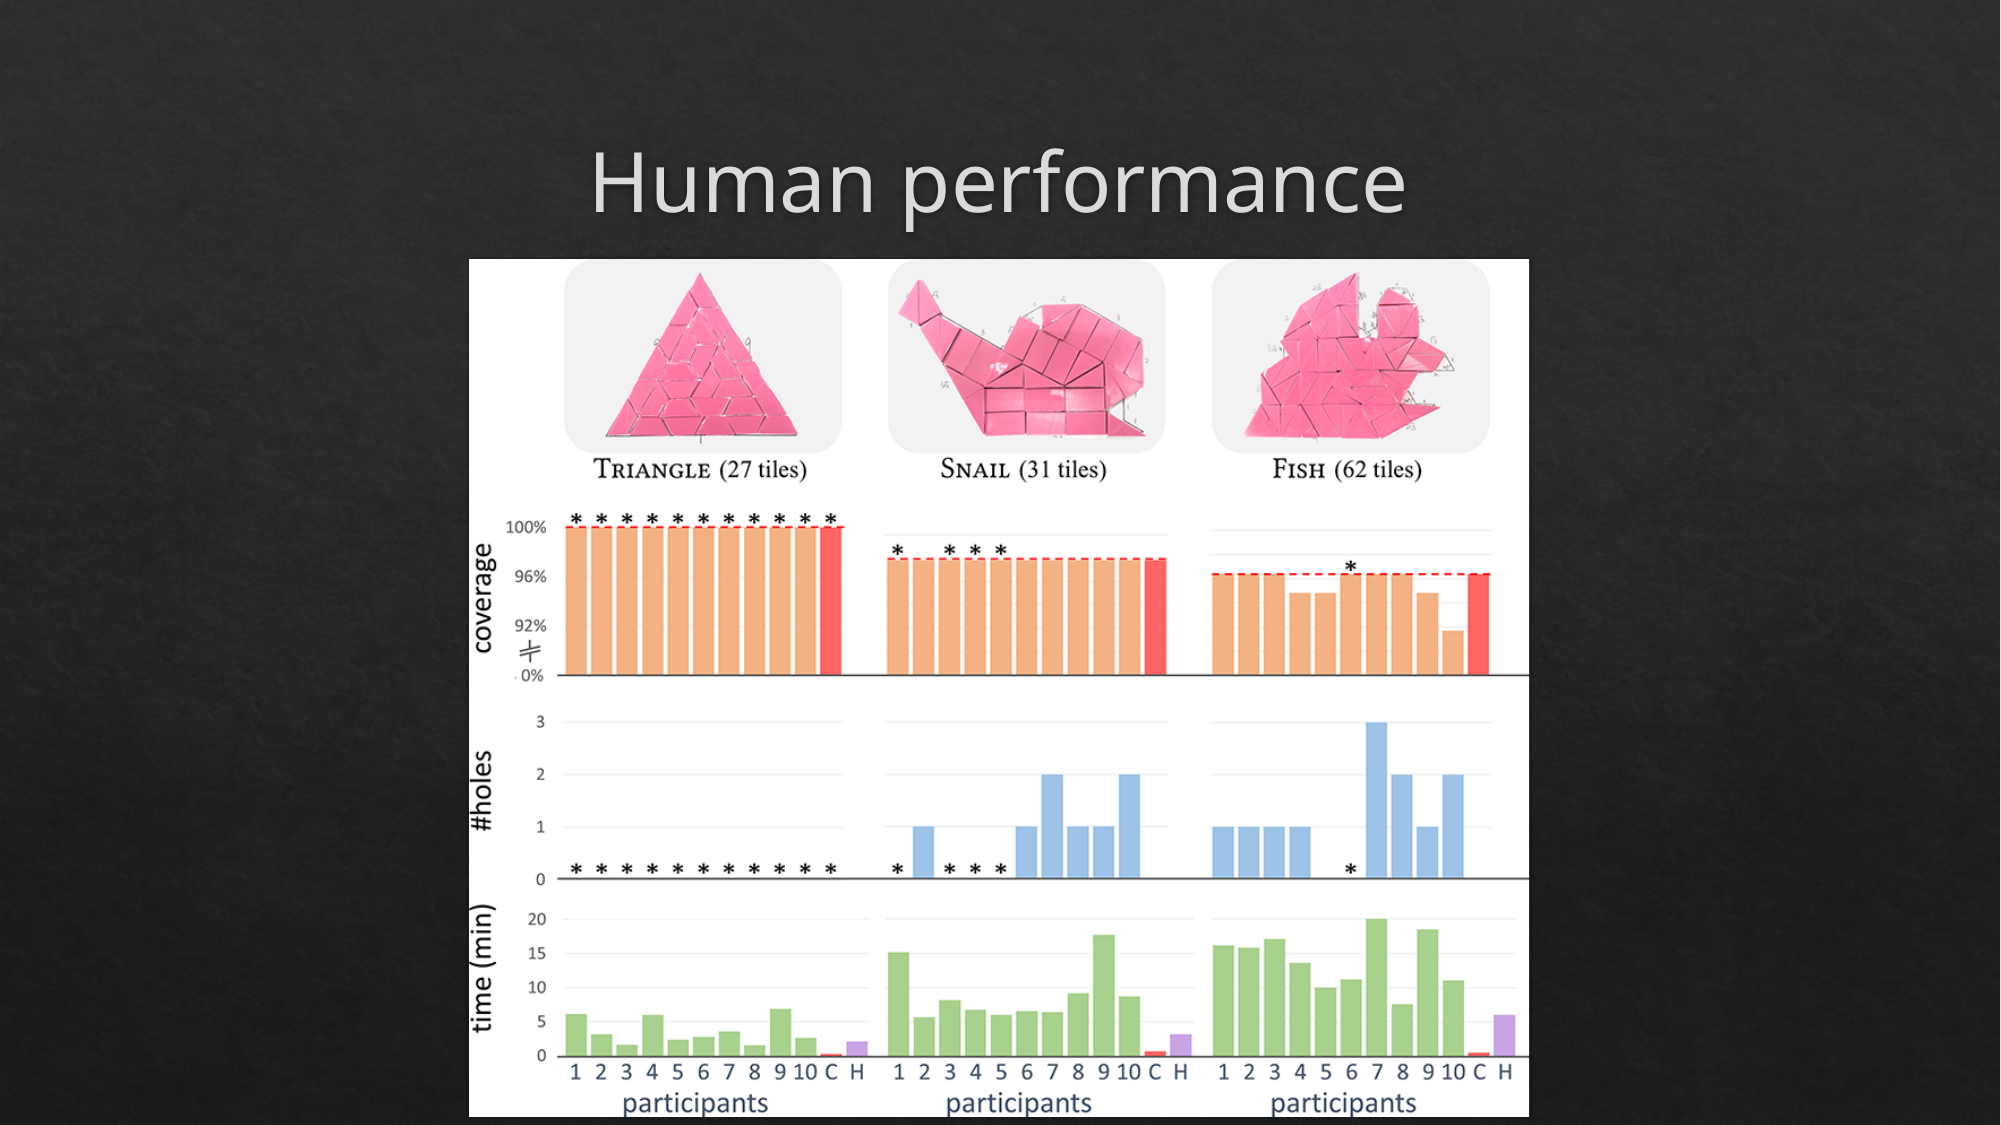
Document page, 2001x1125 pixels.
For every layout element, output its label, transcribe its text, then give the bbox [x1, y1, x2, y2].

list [468, 258, 1530, 1117]
title Human performance [149, 99, 1849, 260]
